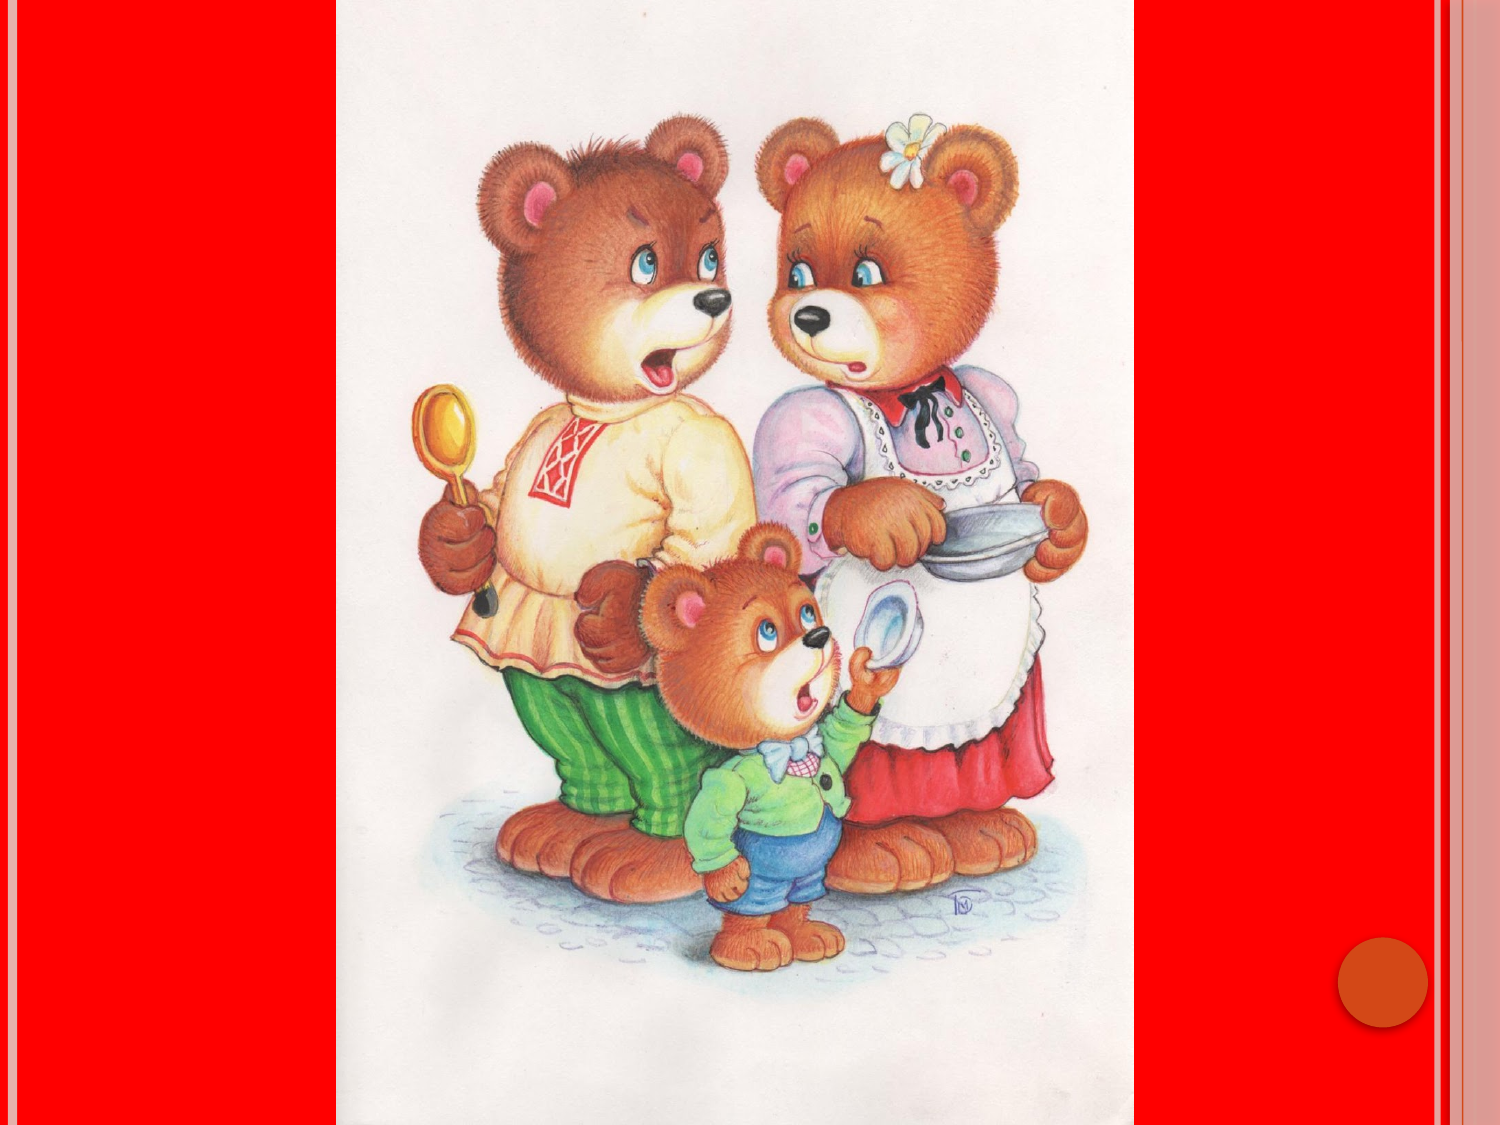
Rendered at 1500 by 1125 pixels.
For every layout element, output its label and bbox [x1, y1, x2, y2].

picture [336, 0, 1134, 1125]
